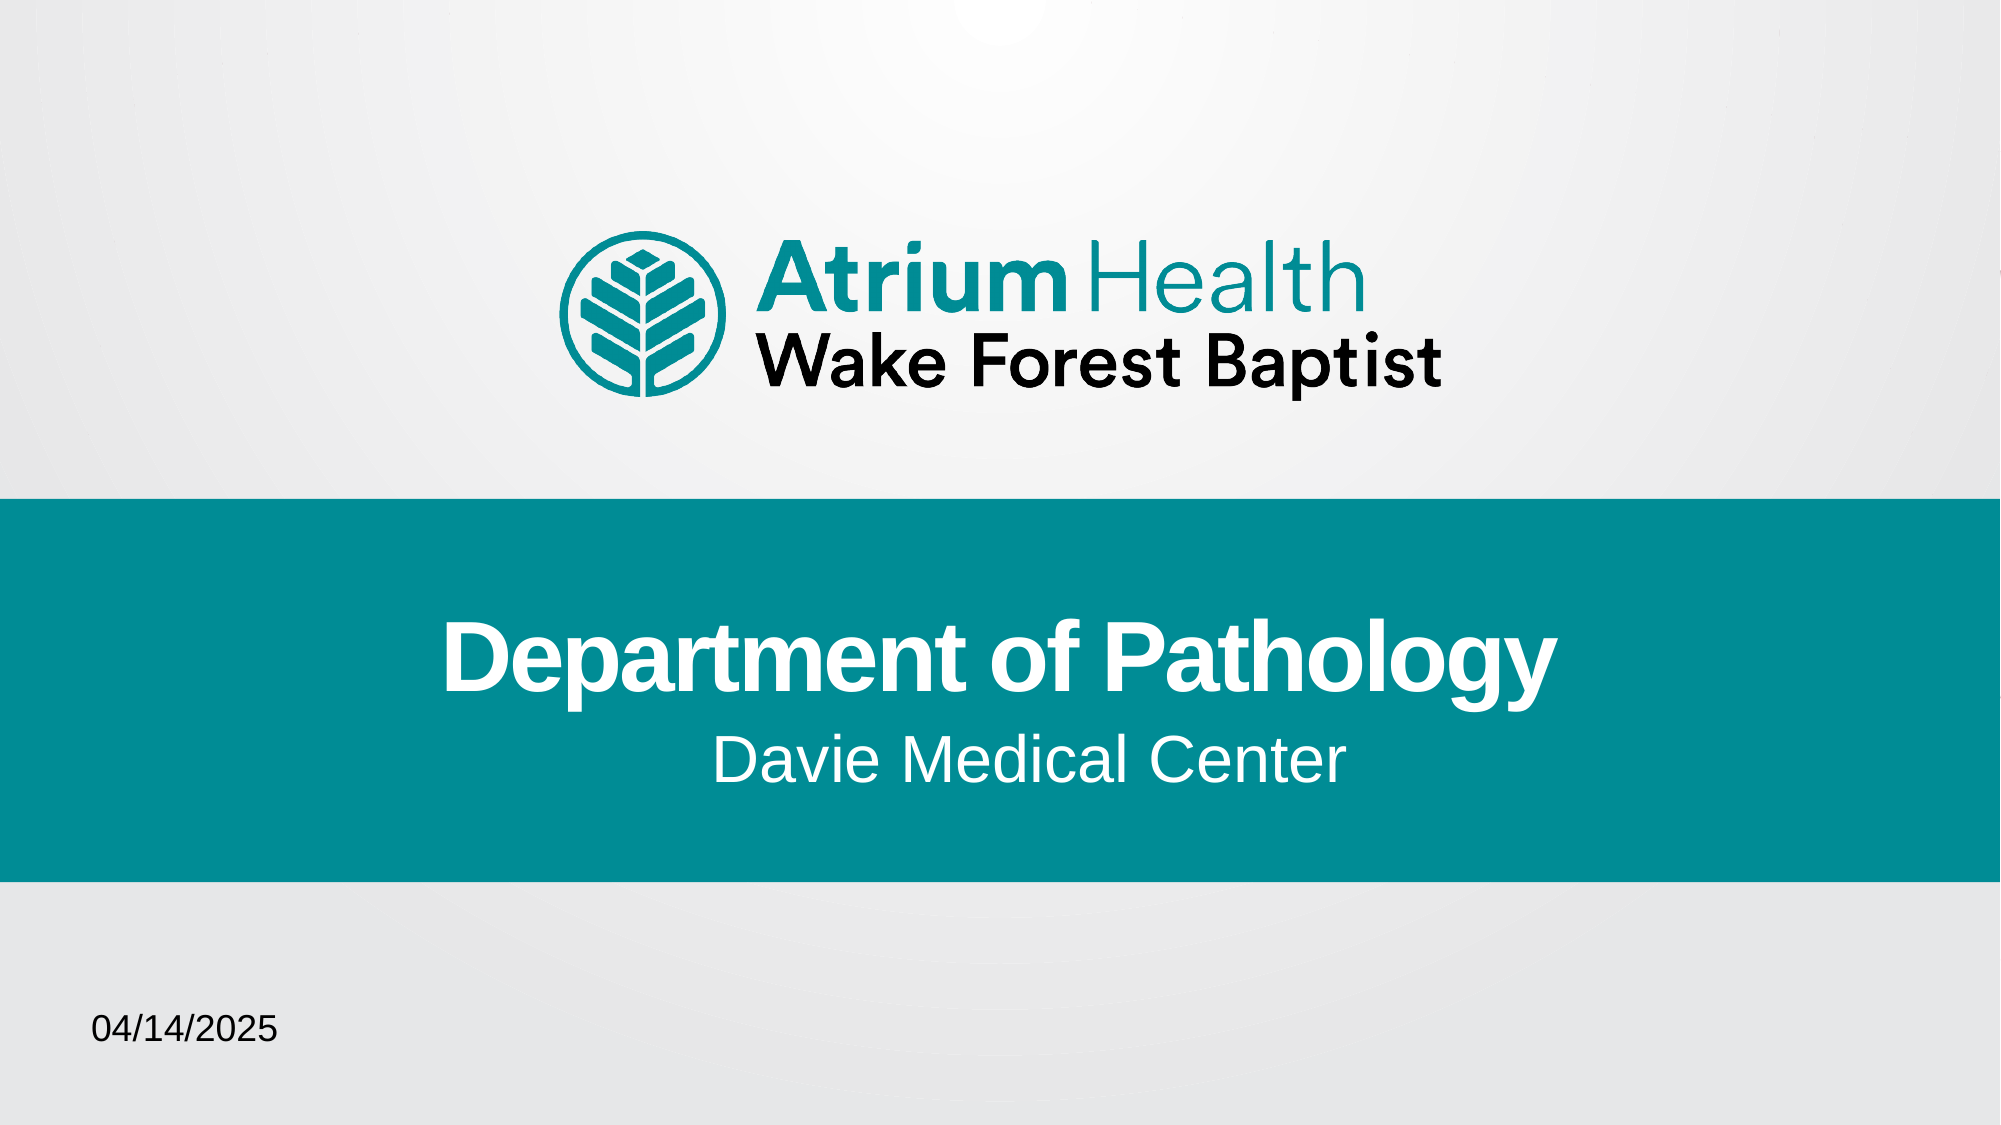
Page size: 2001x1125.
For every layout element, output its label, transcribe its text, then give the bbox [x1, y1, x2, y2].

text_box 04/14/2025 [76, 996, 824, 1057]
text_box Davie Medical Center [279, 717, 1780, 817]
text_box Department of Pathology [249, 597, 1750, 718]
picture [559, 231, 1441, 401]
